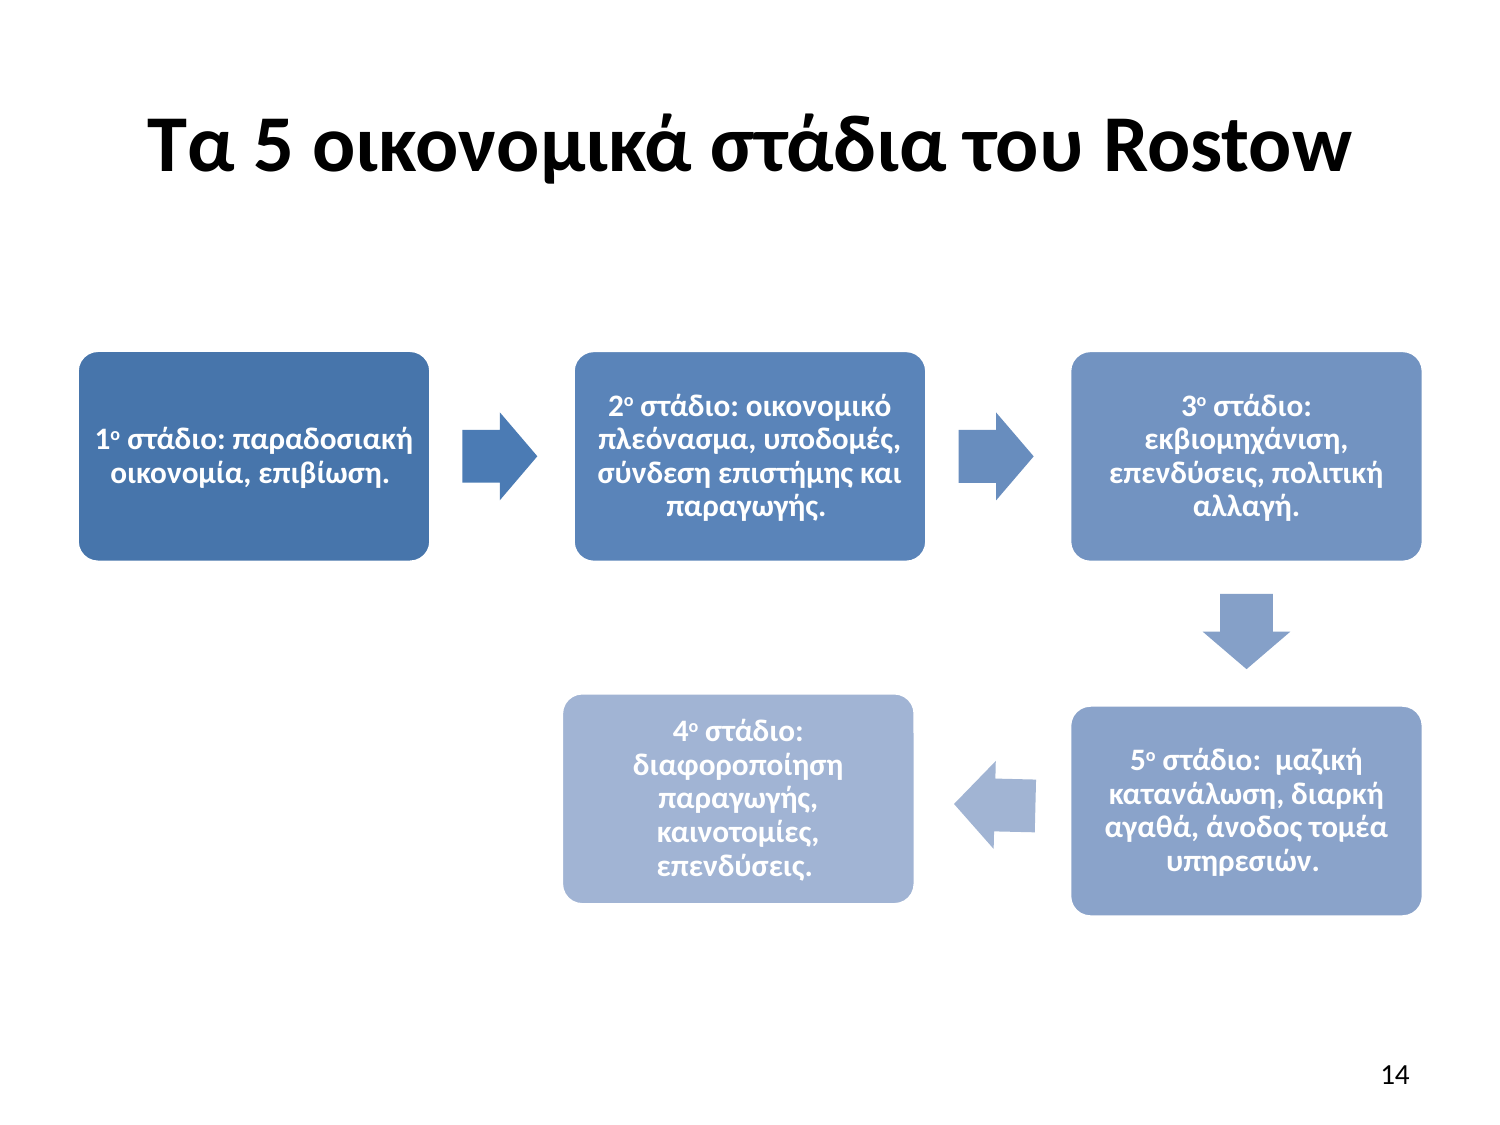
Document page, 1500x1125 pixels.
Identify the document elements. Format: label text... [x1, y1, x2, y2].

title Τα 5 οικονομικά στάδια του Rostow [75, 45, 1425, 233]
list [74, 262, 1426, 1006]
slide_number 14 [1074, 1042, 1425, 1103]
